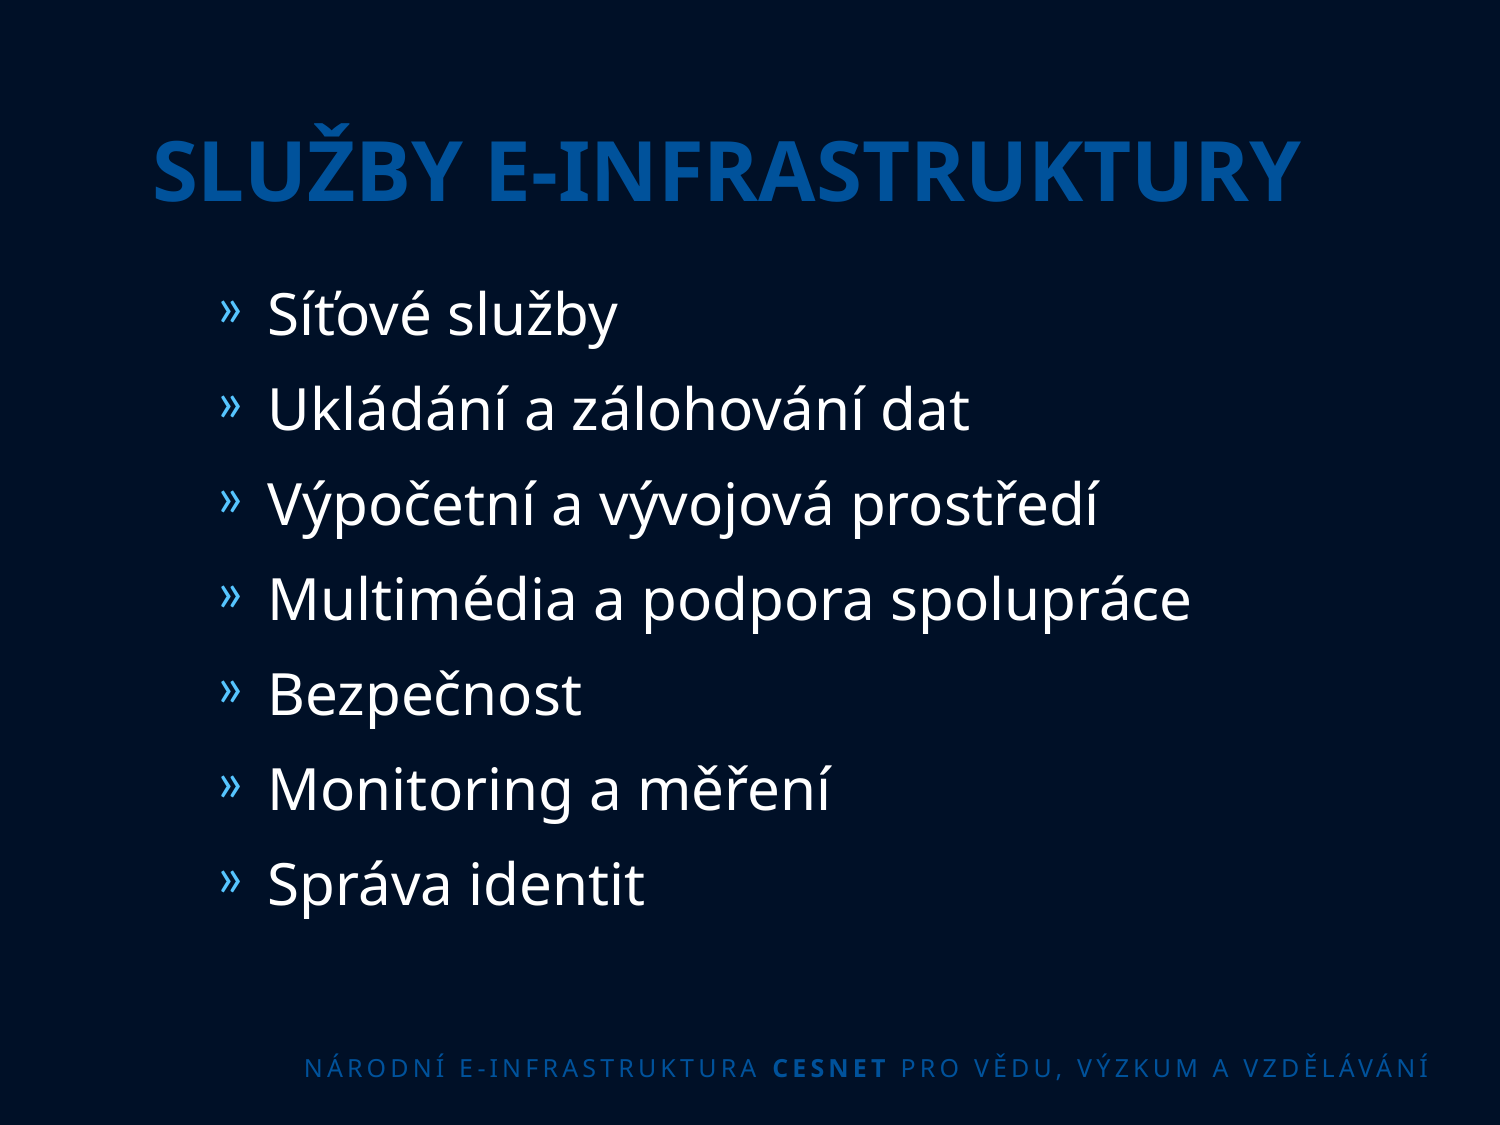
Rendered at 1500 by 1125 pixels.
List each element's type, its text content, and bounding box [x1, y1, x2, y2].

text_box Síťové služby Ukládání a zálohování dat Výpočetní a vývojová prostředí Multimédia a podpora spolupráce Bezpečnost Monitoring a měření Správa identit [200, 270, 1450, 1013]
text_box SLUŽBY E-INFRASTRUKTURY [137, 62, 1450, 288]
text_box Národní e-infrastruktura CESNET pro vědu, výzkum a vzdělávání [125, 1048, 1444, 1113]
